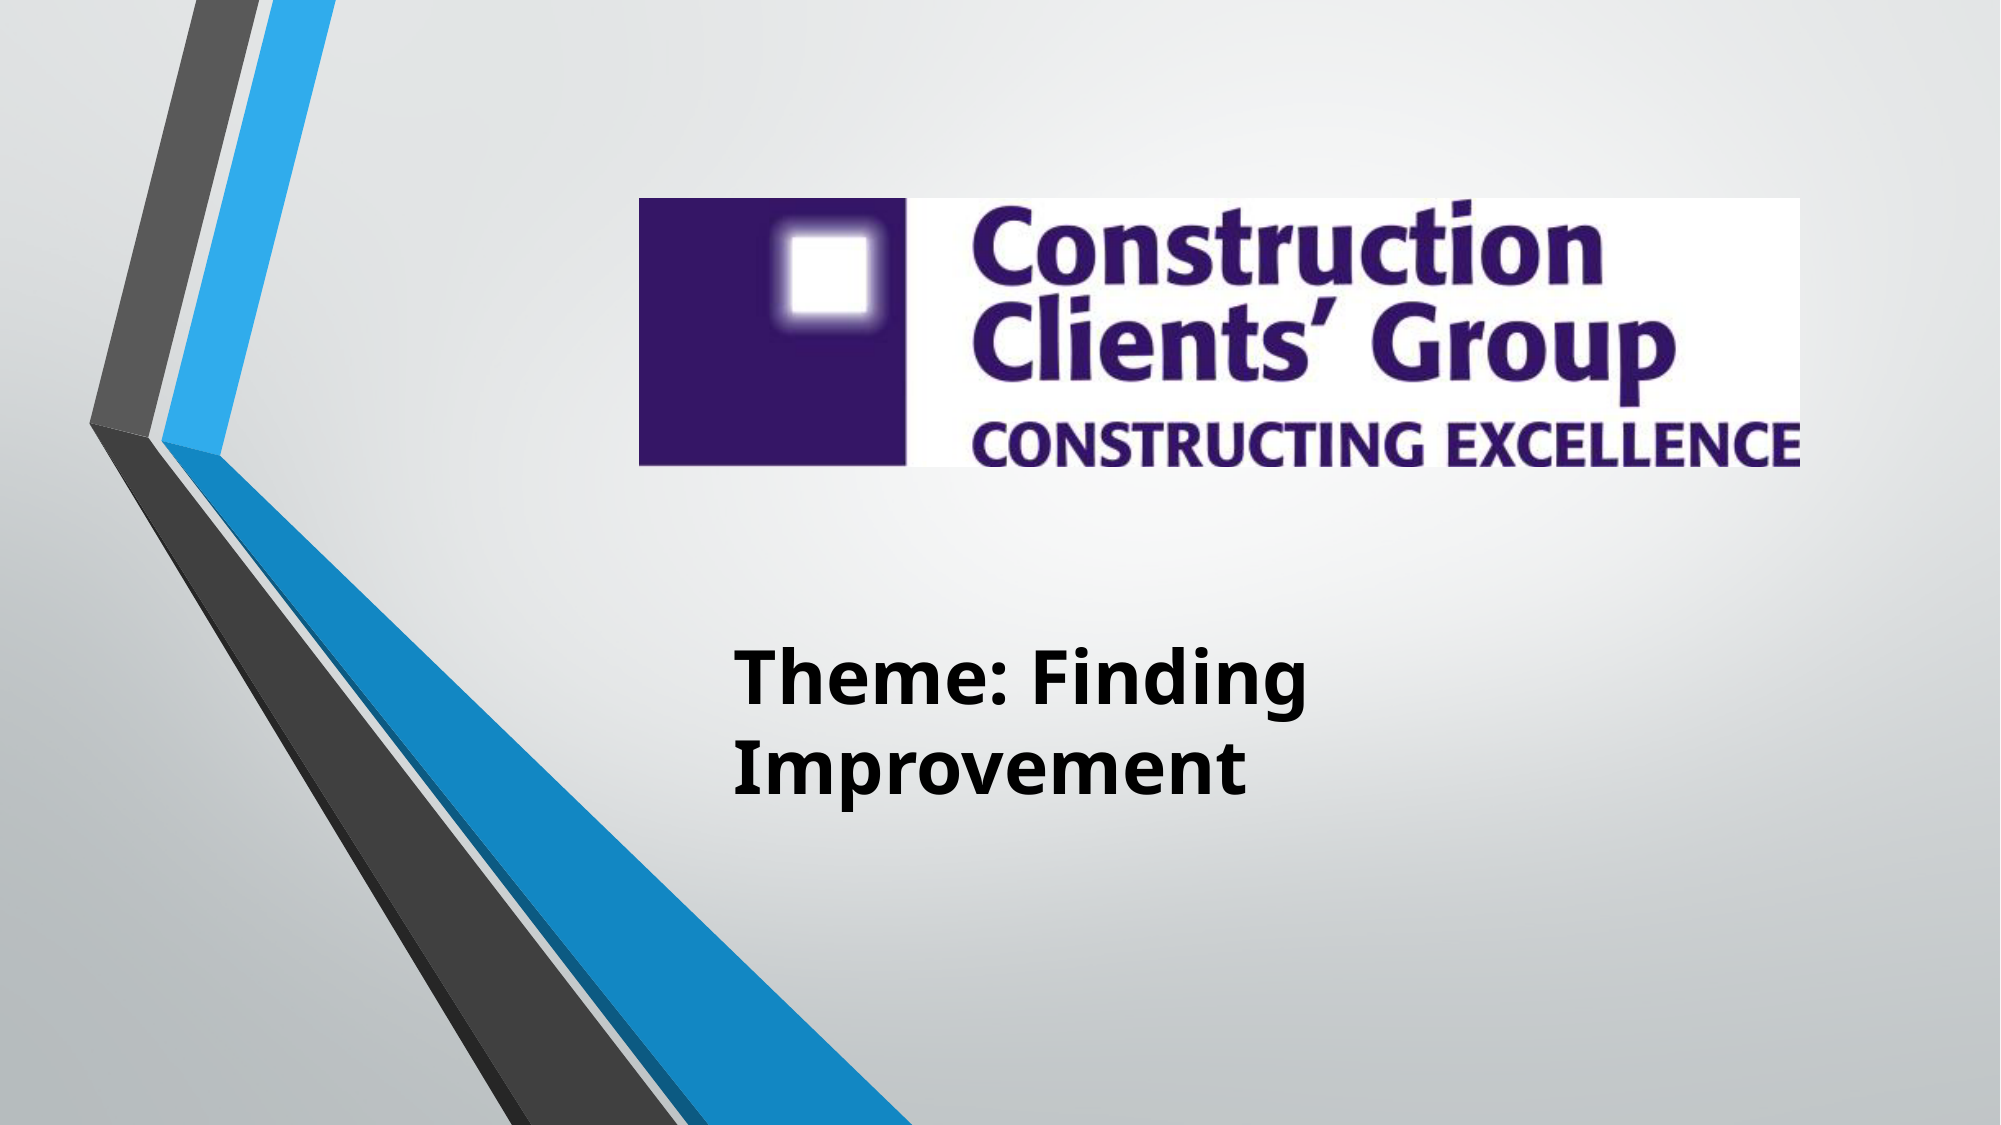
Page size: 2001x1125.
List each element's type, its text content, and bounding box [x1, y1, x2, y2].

picture [638, 198, 1801, 467]
text_box Theme: Finding Improvement [719, 622, 1720, 817]
